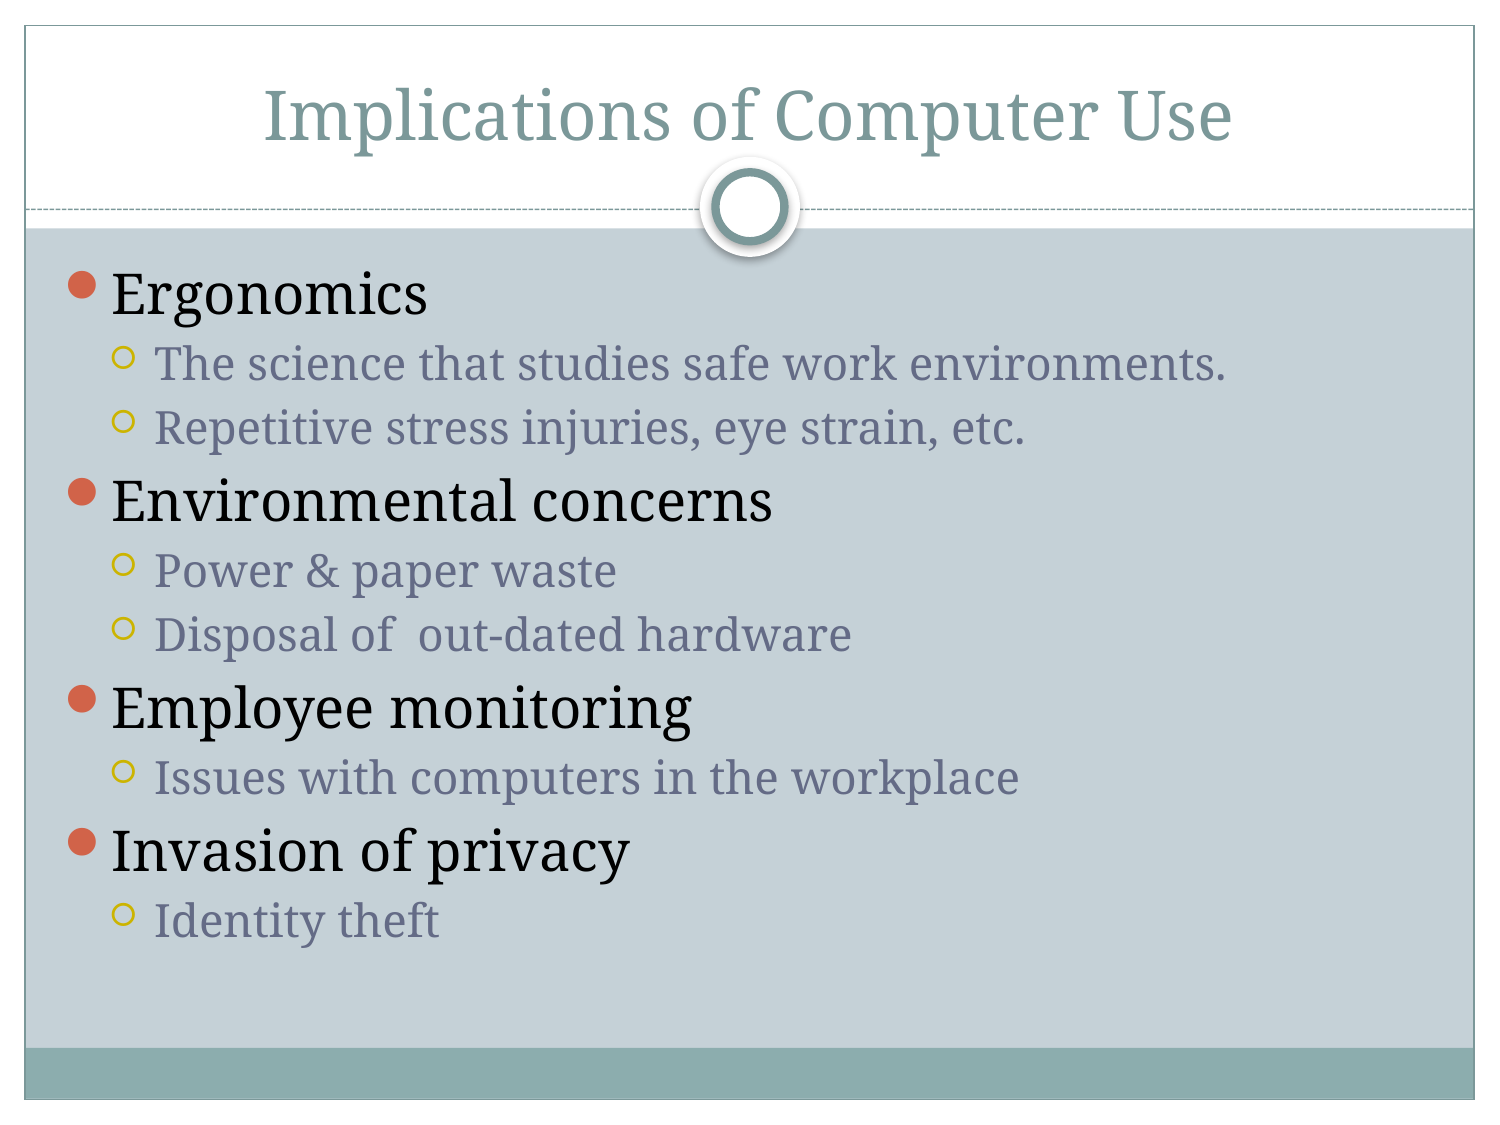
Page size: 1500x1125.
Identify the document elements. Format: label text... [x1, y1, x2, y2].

list Ergonomics The science that studies safe work environments. Repetitive stress injuries, eye strain, etc. Environmental concerns Power & paper waste Disposal of out-dated hardware Employee monitoring Issues with computers in the workplace Invasion of privacy Identity theft [49, 250, 1445, 1001]
title Implications of Computer Use [49, 37, 1450, 162]
